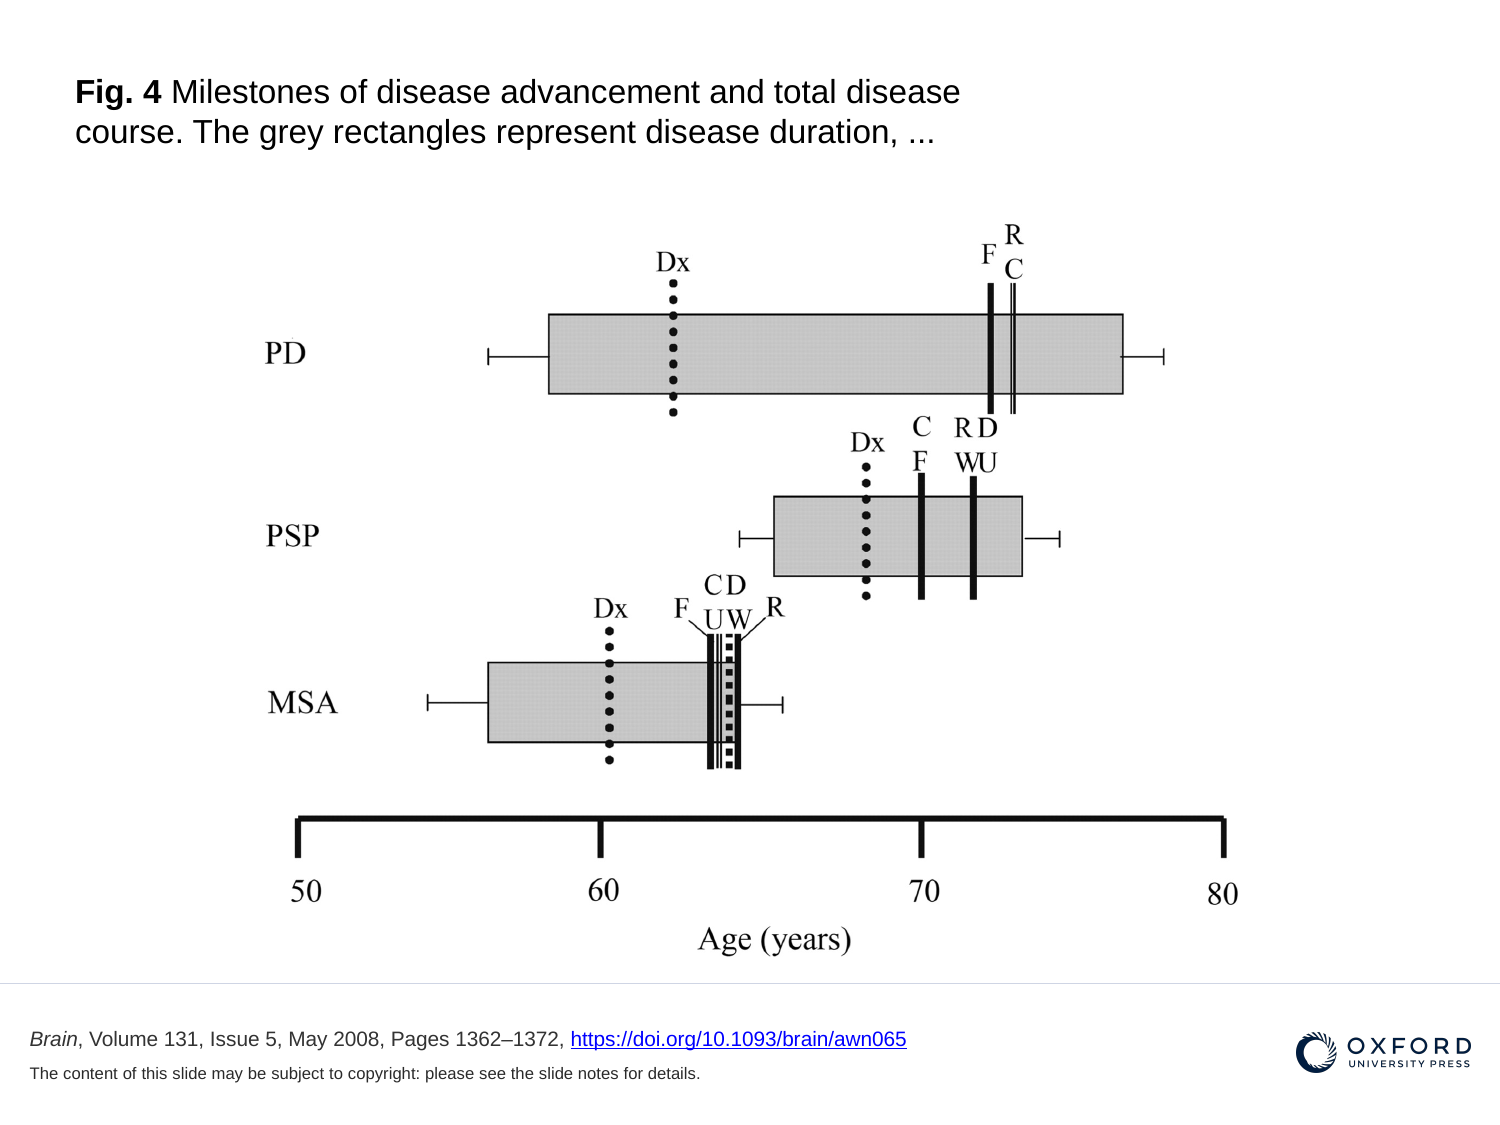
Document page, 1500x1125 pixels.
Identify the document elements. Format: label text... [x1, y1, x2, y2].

picture [1296, 1032, 1471, 1073]
title Fig. 4 Milestones of disease advancement and total disease course. The grey rectangles represent disease duration, ... [75, 69, 1078, 171]
picture [264, 224, 1238, 957]
footer Brain, Volume 131, Issue 5, May 2008, Pages 1362–1372, https://doi.org/10.1093/brain/awn065 The content of this slide may be subject to copyright: please see the slide notes for details. [0, 983, 1260, 1125]
